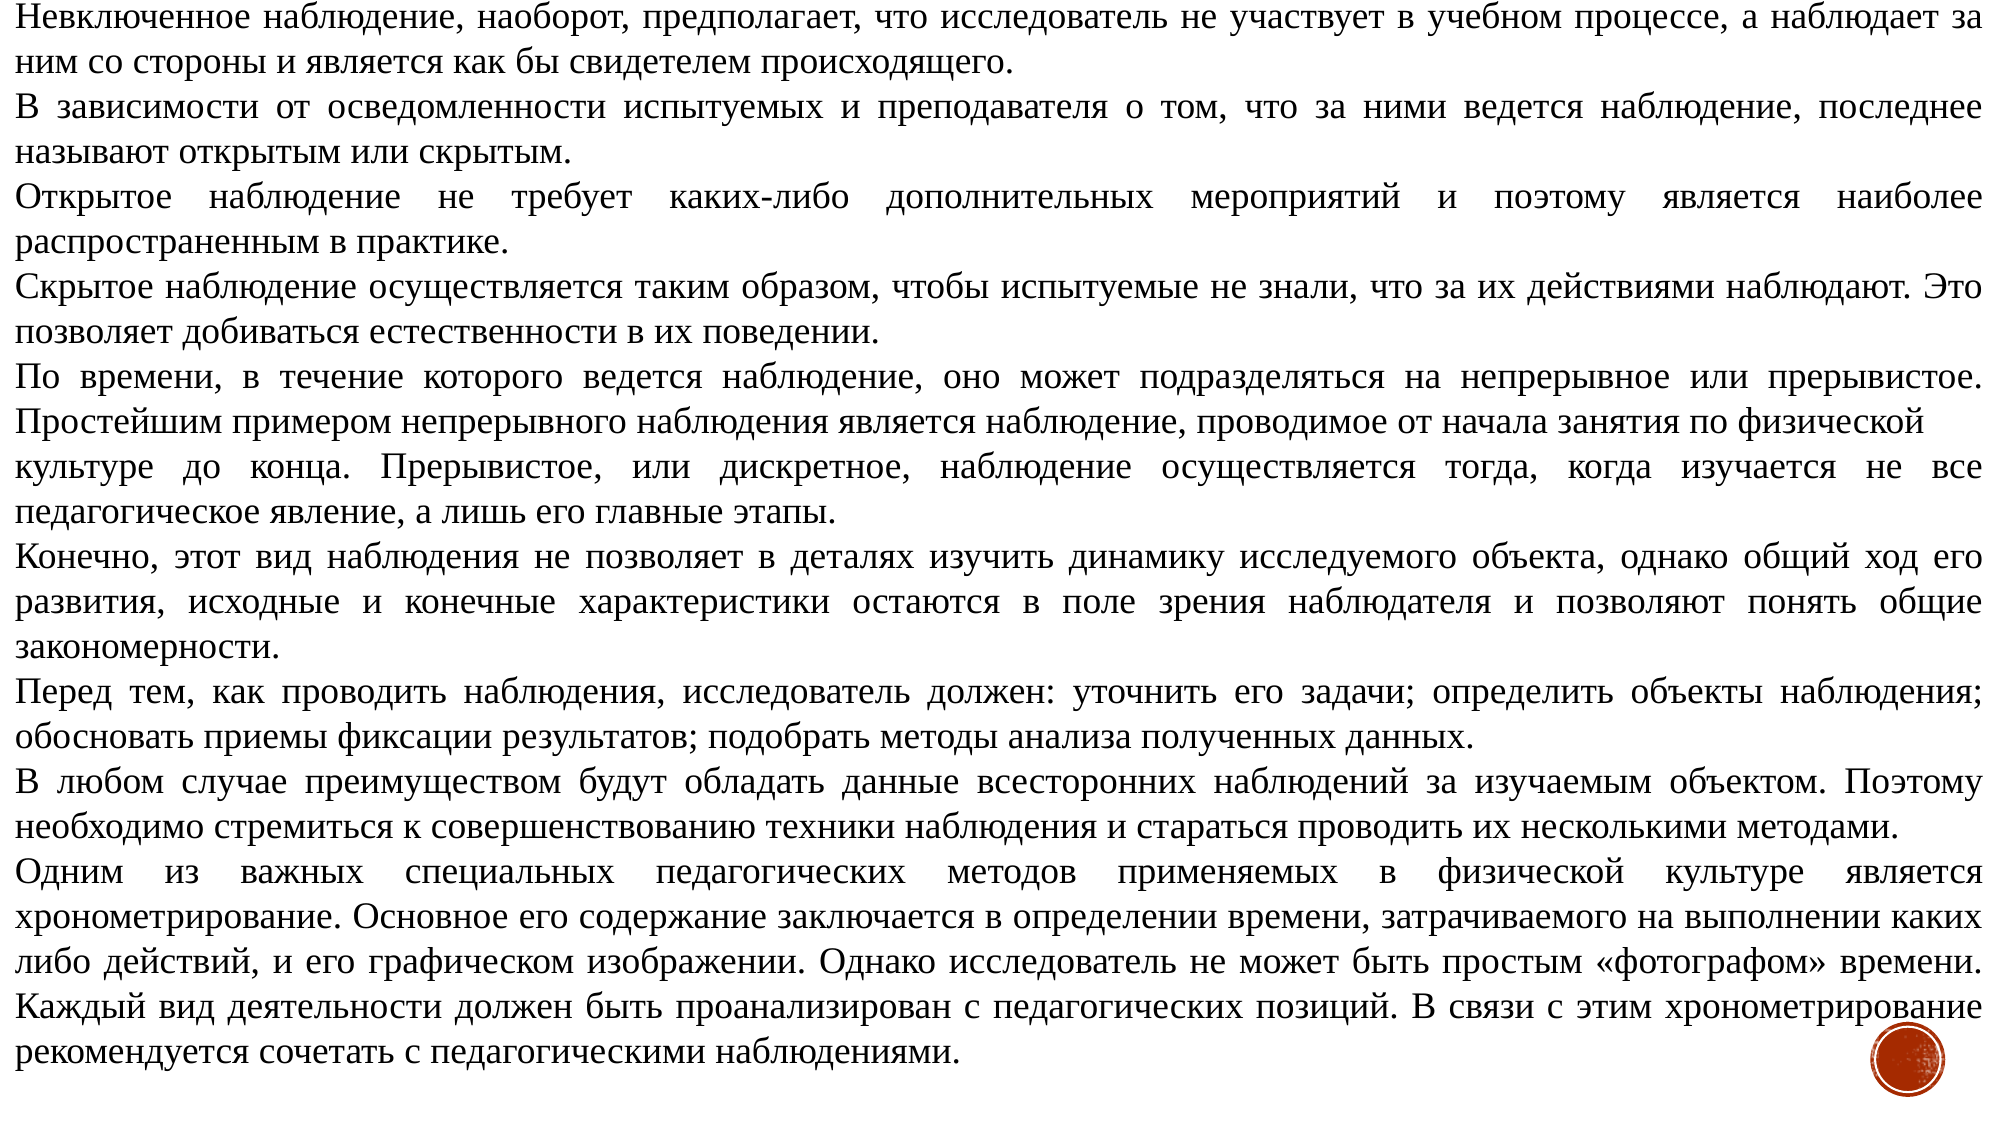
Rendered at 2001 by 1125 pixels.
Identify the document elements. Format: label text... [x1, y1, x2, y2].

text_box Невключенное наблюдение, наоборот, предполагает, что исследователь не участвует в учебном процессе, а наблюдает за ним со стороны и является как бы свидетелем происходящего. В зависимости от осведомленности испытуемых и преподавателя о том, что за ними ведется наблюдение, последнее называют открытым или скрытым. Открытое наблюдение не требует каких-либо дополнительных мероприятий и поэтому является наиболее распространенным в практике. Скрытое наблюдение осуществляется таким образом, чтобы испытуемые не знали, что за их действиями наблюдают. Это позволяет добиваться естественности в их поведении. По времени, в течение которого ведется наблюдение, оно может подразделяться на непрерывное или прерывистое. Простейшим примером непрерывного наблюдения является наблюдение, проводимое от начала занятия по физической культуре до конца. Прерывистое, или дискретное, наблюдение осуществляется тогда, когда изучается не все педагогическое явление, а лишь его главные этапы. Конечно, этот вид наблюдения не позволяет в деталях изучить динамику исследуемого объекта, однако общий ход его развития, исходные и конечные характеристики остаются в поле зрения наблюдателя и позволяют понять общие закономерности. Перед тем, как проводить наблюдения, исследователь должен: уточнить его задачи; определить объекты наблюдения; обосновать приемы фиксации результатов; подобрать методы анализа полученных данных. В любом случае преимуществом будут обладать данные всесторонних наблюдений за изучаемым объектом. Поэтому необходимо стремиться к совершенствованию техники наблюдения и стараться проводить их несколькими методами. Одним из важных специальных педагогических методов применяемых в физической культуре является хронометрирование. Основное его содержание заключается в определении времени, затрачиваемого на выполнении каких либо действий, и его графическом изображении. Однако исследователь не может быть простым «фотографом» времени. Каждый вид деятельности должен быть проанализирован с педагогических позиций. В связи с этим хронометрирование рекомендуется сочетать с педагогическими наблюдениями. [0, 0, 2000, 1079]
